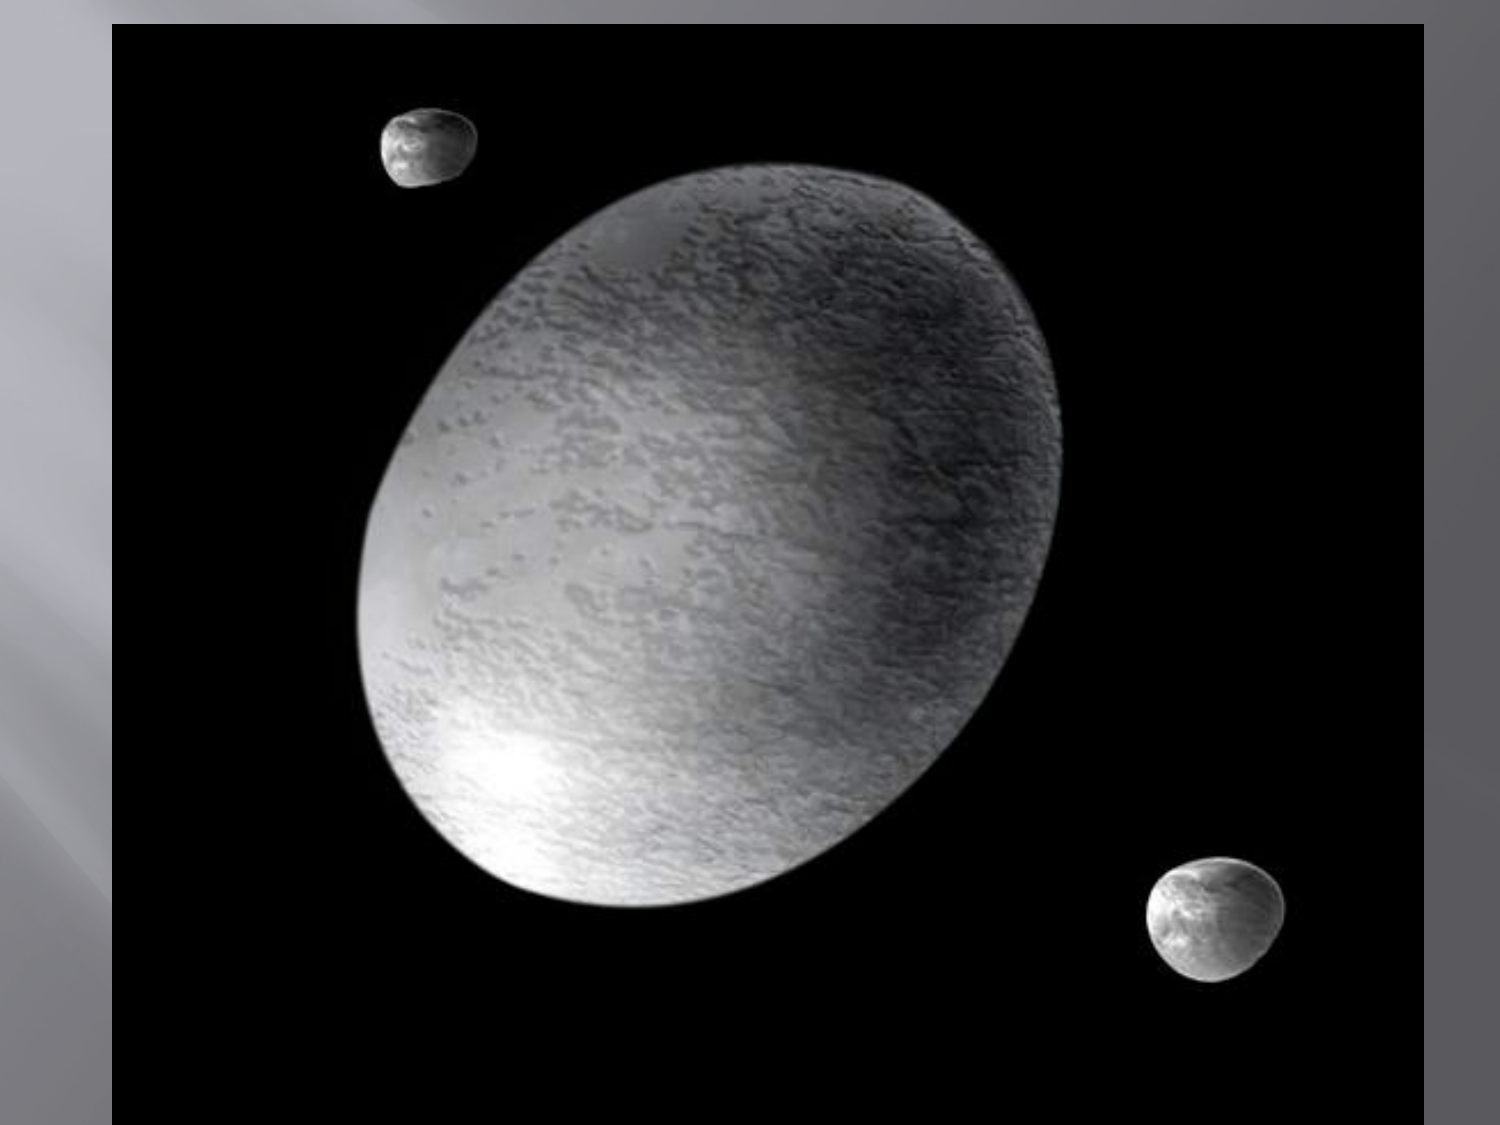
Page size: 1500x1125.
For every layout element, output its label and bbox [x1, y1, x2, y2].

picture [111, 23, 1424, 1125]
